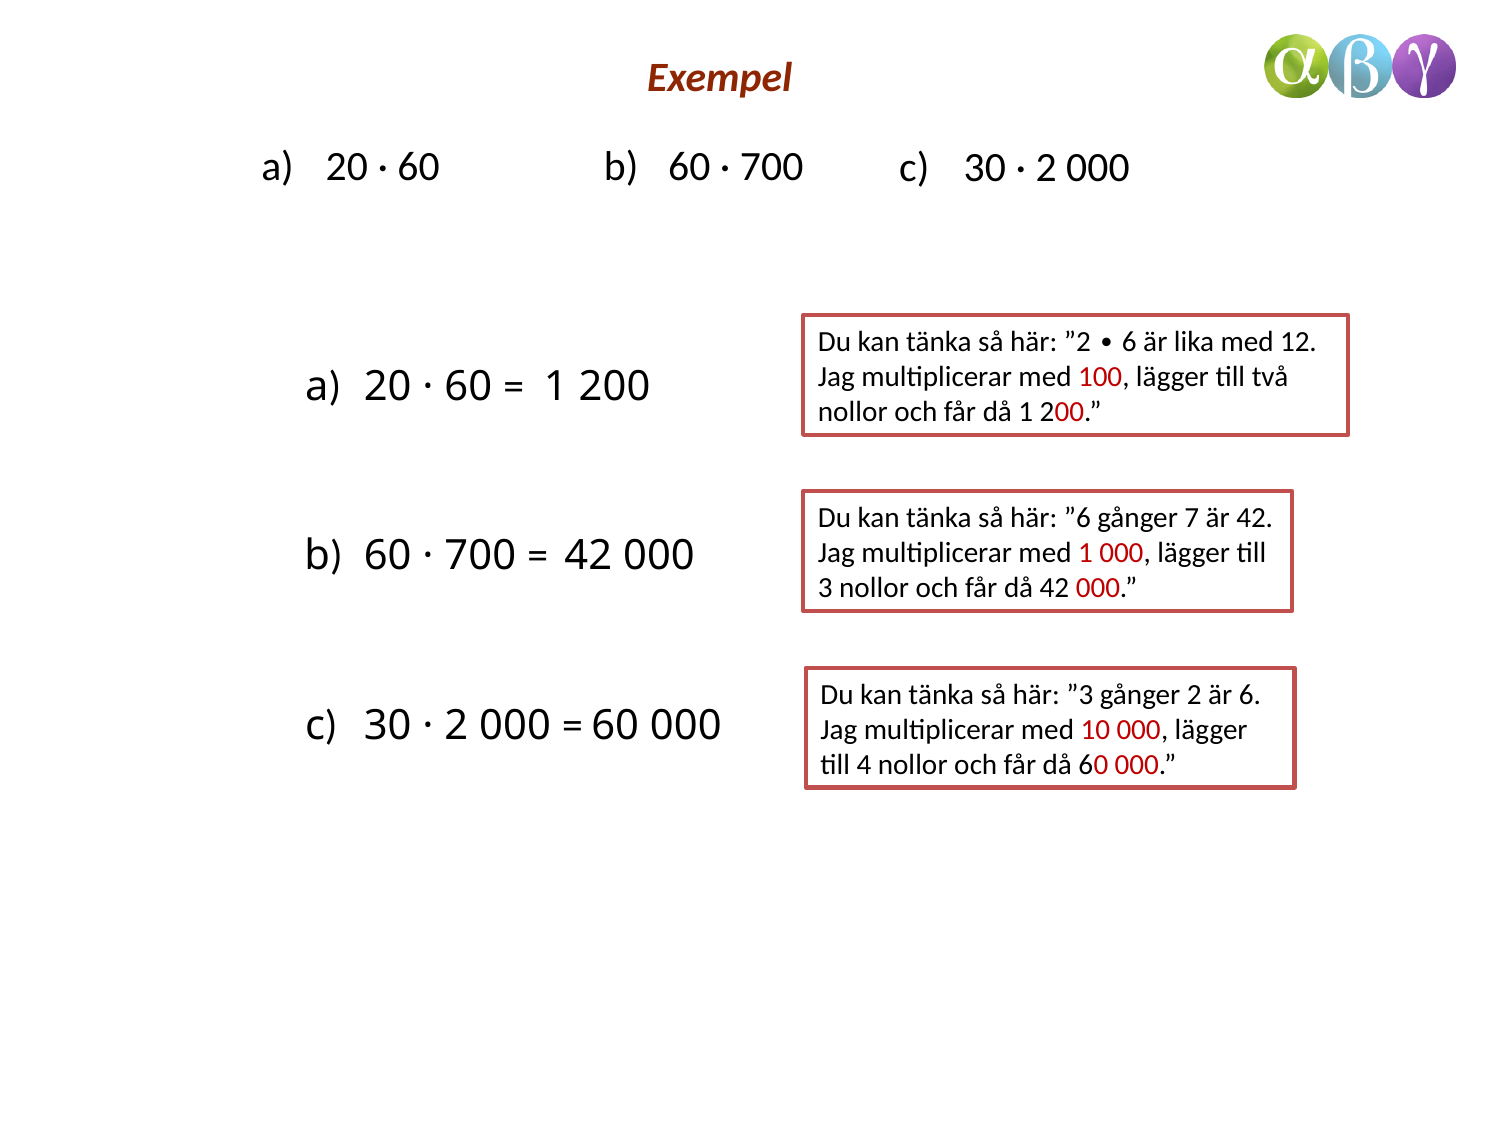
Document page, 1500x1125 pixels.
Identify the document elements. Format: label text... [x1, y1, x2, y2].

text_box a) [290, 351, 349, 416]
text_box b) [589, 131, 653, 197]
text_box 30 · 2 000 = [349, 690, 576, 756]
text_box a) [246, 131, 310, 197]
text_box 60 · 700 = [349, 520, 549, 586]
text_box 42 000 [549, 520, 718, 586]
text_box 20 · 60 [310, 131, 589, 197]
text_box b) [289, 520, 349, 586]
text_box 1 200 [529, 351, 801, 416]
text_box 20 · 60 = [349, 351, 529, 416]
text_box Exempel [632, 42, 808, 108]
text_box c) [290, 690, 349, 756]
text_box 60 · 700 [653, 131, 958, 197]
text_box 30 · 2 000 [948, 132, 1254, 198]
text_box 60 000 [576, 690, 804, 756]
text_box Du kan tänka så här: ”3 gånger 2 är 6. Jag multiplicerar med 10 000, lägger till 4 nollor och får då 60 000.” [804, 666, 1297, 790]
text_box Du kan tänka så här: ”2 ∙ 6 är lika med 12. Jag multiplicerar med 100, lägger till två nollor och får då 1 200.” [801, 313, 1350, 437]
picture [1264, 34, 1456, 99]
text_box Du kan tänka så här: ”6 gånger 7 är 42. Jag multiplicerar med 1 000, lägger till 3 nollor och får då 42 000.” [801, 489, 1294, 613]
text_box c) [884, 132, 948, 198]
